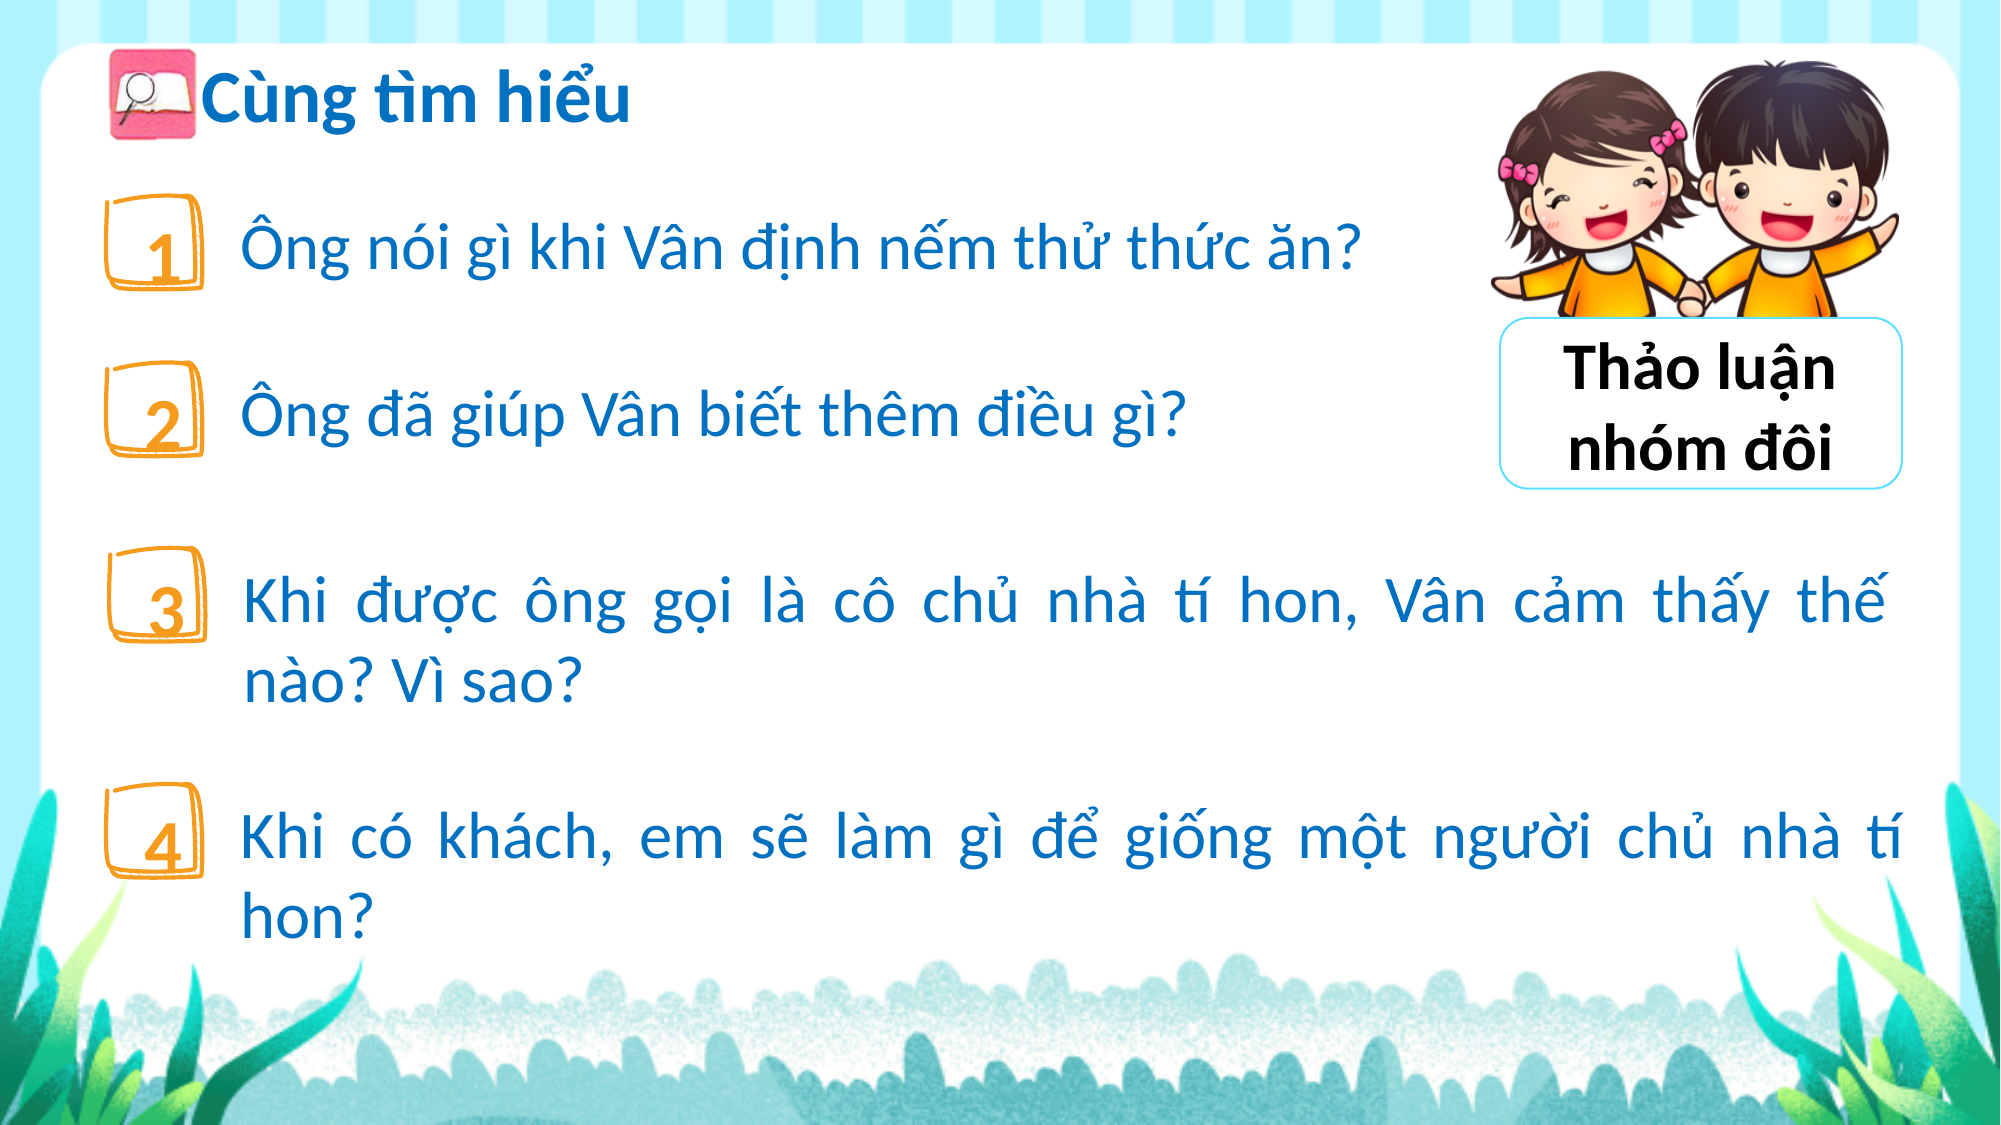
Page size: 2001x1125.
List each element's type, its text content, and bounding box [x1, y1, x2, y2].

text_box Khi có khách, em sẽ làm gì để giống một người chủ nhà tí hon? [226, 784, 1921, 959]
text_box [105, 767, 203, 888]
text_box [105, 179, 203, 300]
text_box Khi được ông gọi là cô chủ nhà tí hon, Vân cảm thấy thế nào? Vì sao? [229, 548, 1904, 723]
picture [0, 0, 2001, 1125]
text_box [1440, 0, 1950, 489]
text_box Ông nói gì khi Vân định nếm thử thức ăn? [226, 195, 1440, 291]
text_box Cùng tìm hiểu [206, 40, 694, 146]
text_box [105, 345, 203, 467]
text_box Ông đã giúp Vân biết thêm điều gì? [226, 362, 1440, 458]
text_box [109, 531, 206, 652]
